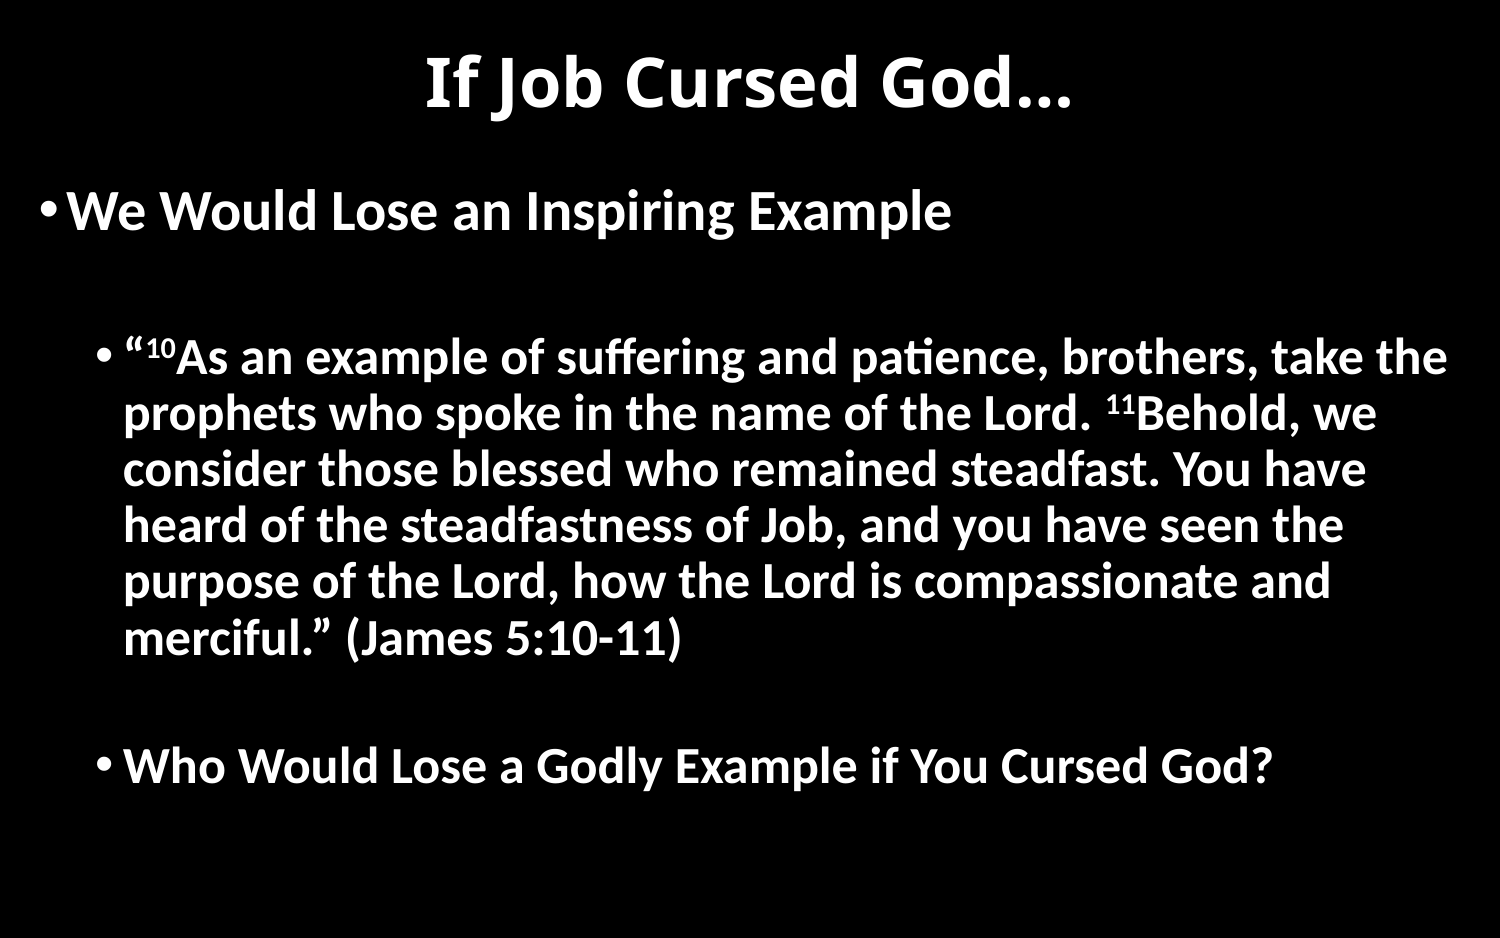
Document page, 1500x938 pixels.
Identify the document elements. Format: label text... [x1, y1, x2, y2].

title If Job Cursed God… [103, 8, 1397, 163]
list We Would Lose an Inspiring Example “10As an example of suffering and patience, brothers, take the prophets who spoke in the name of the Lord. 11Behold, we consider those blessed who remained steadfast. You have heard of the steadfastness of Job, and you have seen the purpose of the Lord, how the Lord is compassionate and merciful.” (James 5:10-11) Who Would Lose a Godly Example if You Cursed God? [23, 172, 1477, 938]
